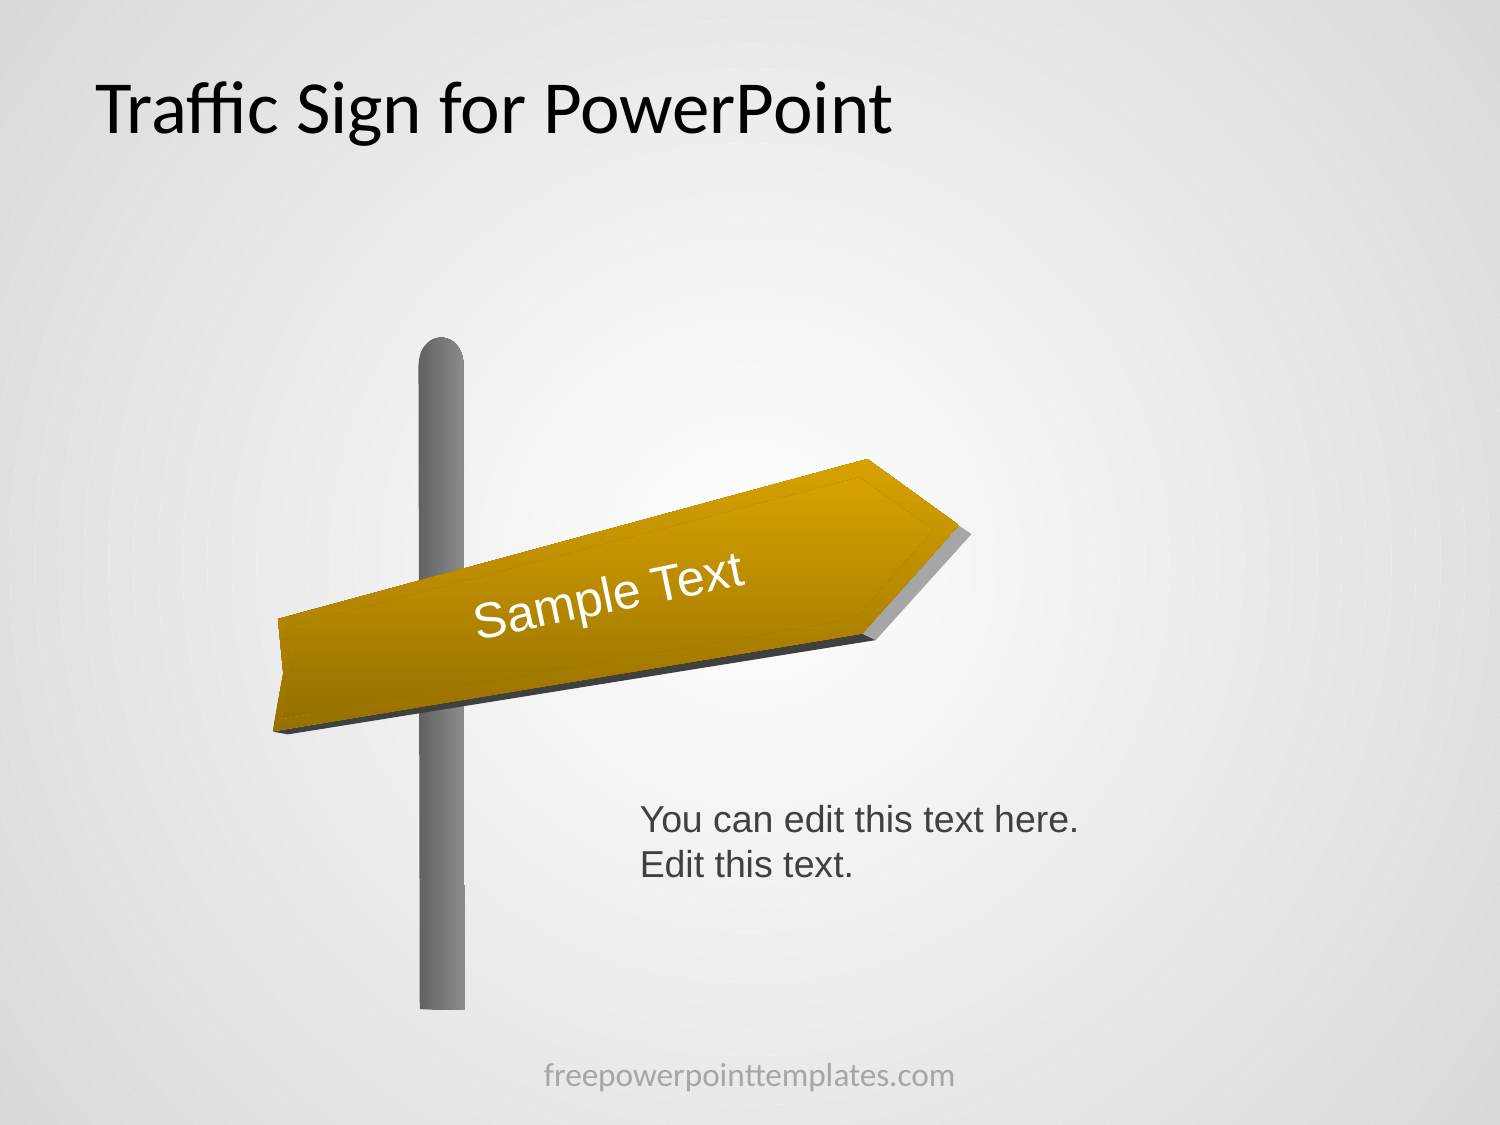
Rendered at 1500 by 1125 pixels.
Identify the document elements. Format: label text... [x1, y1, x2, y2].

text_box [419, 744, 466, 1010]
footer freepowerpointtemplates.com [512, 1042, 988, 1103]
title Traffic Sign for PowerPoint [75, 45, 1425, 162]
text_box [418, 337, 464, 457]
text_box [272, 458, 972, 735]
text_box You can edit this text here. Edit this text. [624, 787, 1188, 893]
